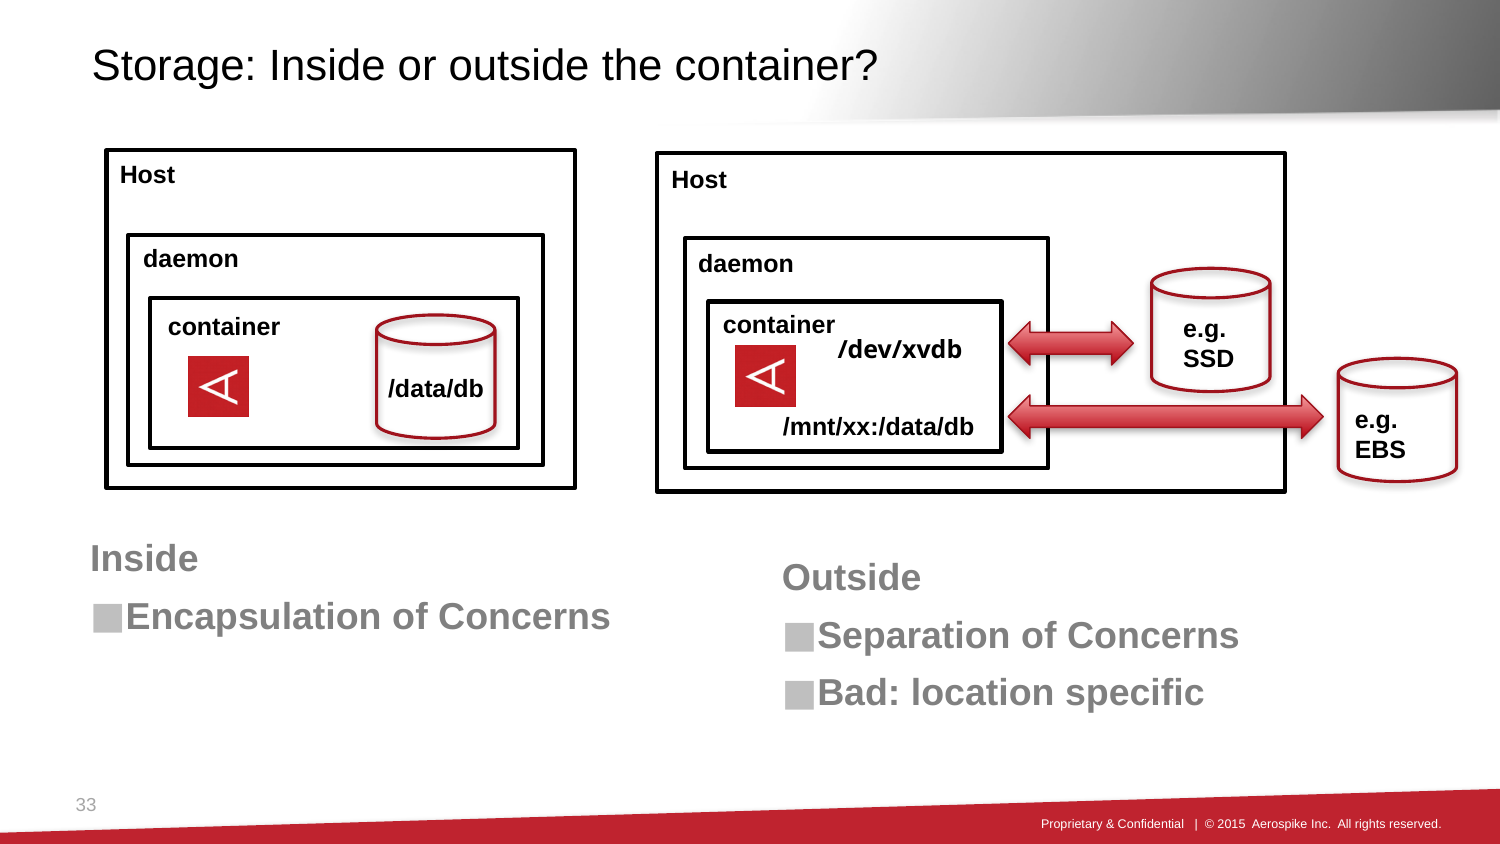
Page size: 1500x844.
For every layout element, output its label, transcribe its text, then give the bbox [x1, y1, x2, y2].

title Storage: Inside or outside the container? [76, 2, 1402, 124]
text_box /dev/xvdb [822, 325, 1016, 371]
text_box /mnt/xx:/data/db [768, 403, 992, 448]
picture [735, 345, 797, 407]
text_box container [708, 301, 934, 347]
text_box Host [656, 156, 815, 202]
text_box daemon [128, 234, 354, 280]
text_box Host [105, 151, 264, 197]
text_box [1016, 320, 1134, 366]
text_box [1150, 267, 1271, 393]
text_box Outside Separation of Concerns Bad: location specific [767, 545, 1409, 801]
picture [188, 356, 249, 418]
text_box [655, 151, 1287, 494]
text_box [126, 233, 545, 467]
text_box [683, 236, 1050, 470]
text_box [1007, 394, 1324, 440]
text_box [104, 148, 577, 490]
text_box [375, 410, 496, 440]
text_box [1337, 357, 1458, 483]
list Inside Encapsulation of Concerns [75, 527, 717, 782]
text_box /data/db [373, 365, 504, 410]
text_box e.g. SSD [1168, 304, 1252, 380]
text_box container [153, 303, 379, 348]
text_box [148, 296, 520, 450]
text_box [375, 314, 496, 365]
text_box daemon [683, 240, 909, 285]
text_box [706, 299, 1004, 454]
picture [0, 0, 1500, 148]
text_box e.g. EBS [1340, 396, 1424, 472]
